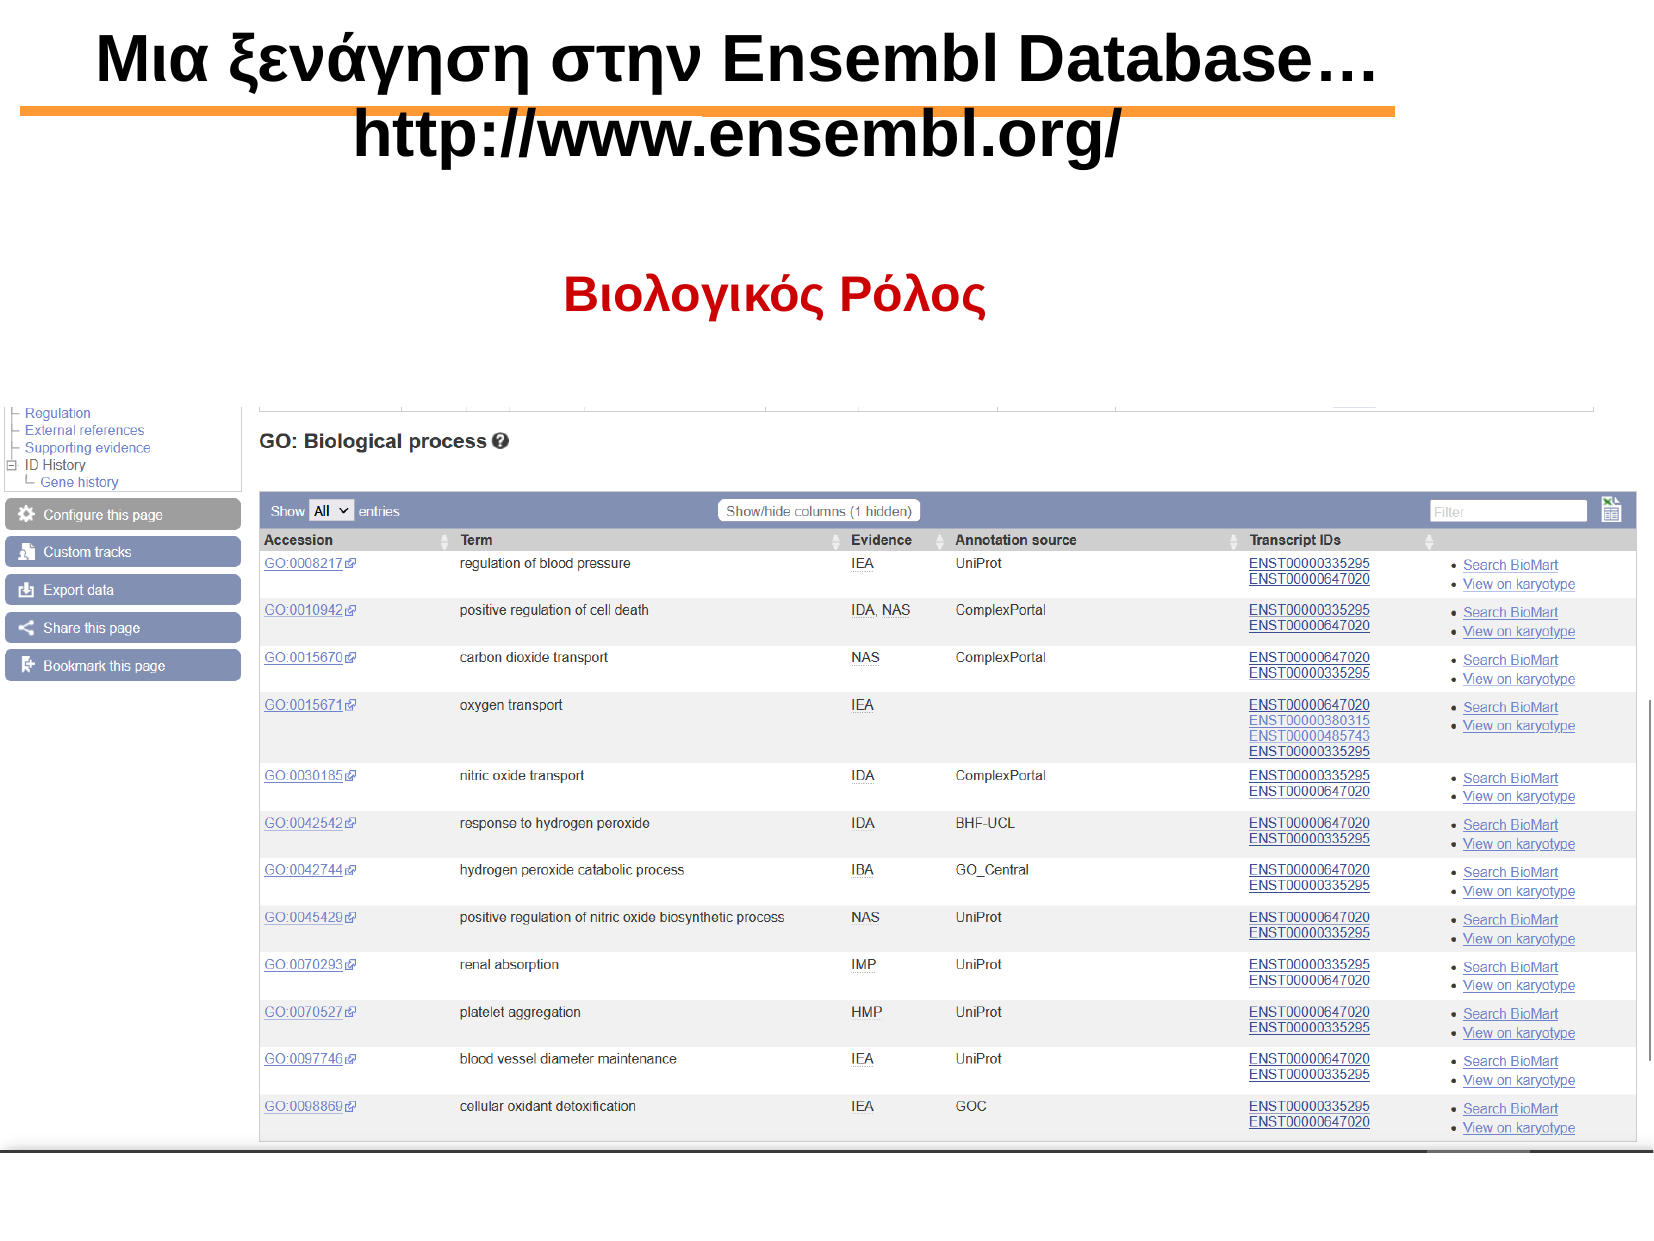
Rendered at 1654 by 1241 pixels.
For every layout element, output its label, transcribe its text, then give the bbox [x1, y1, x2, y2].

picture [0, 407, 1654, 1154]
text_box Βιολογικός Ρόλος [548, 259, 1006, 330]
text_box Μια ξενάγηση στην Ensembl Database… http://www.ensembl.org/ [10, 14, 1466, 179]
